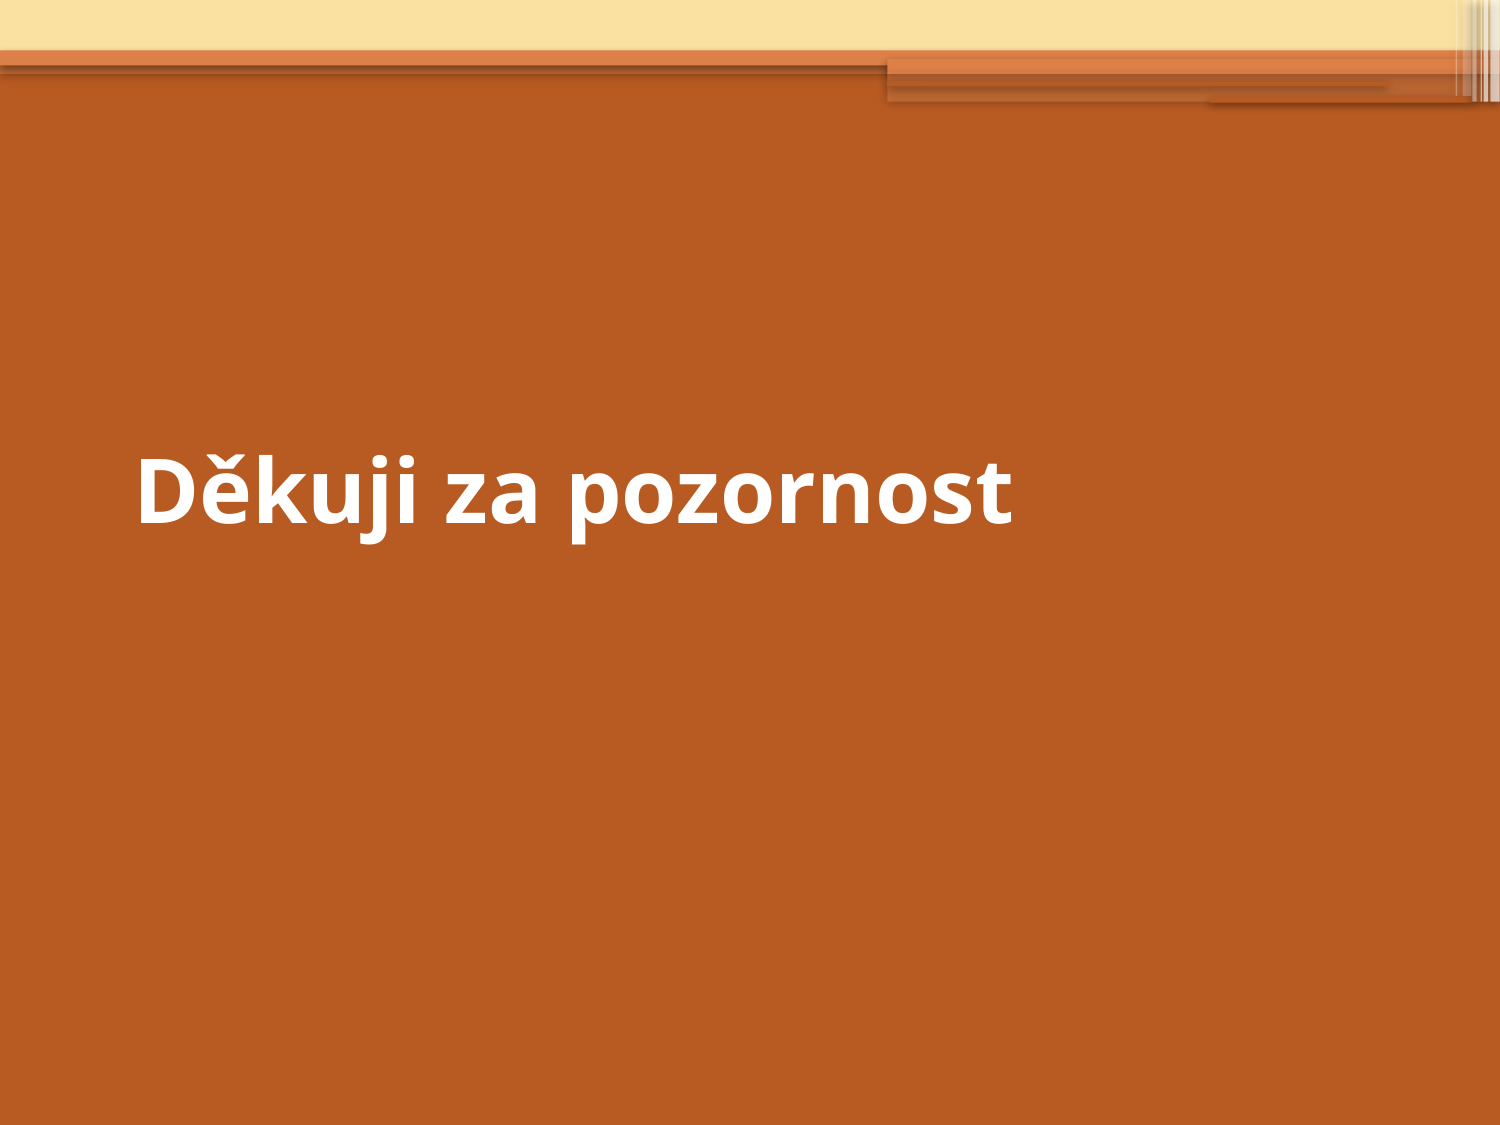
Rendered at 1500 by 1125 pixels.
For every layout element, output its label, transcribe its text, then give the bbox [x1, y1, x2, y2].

title Děkuji za pozornost [118, 324, 1394, 549]
